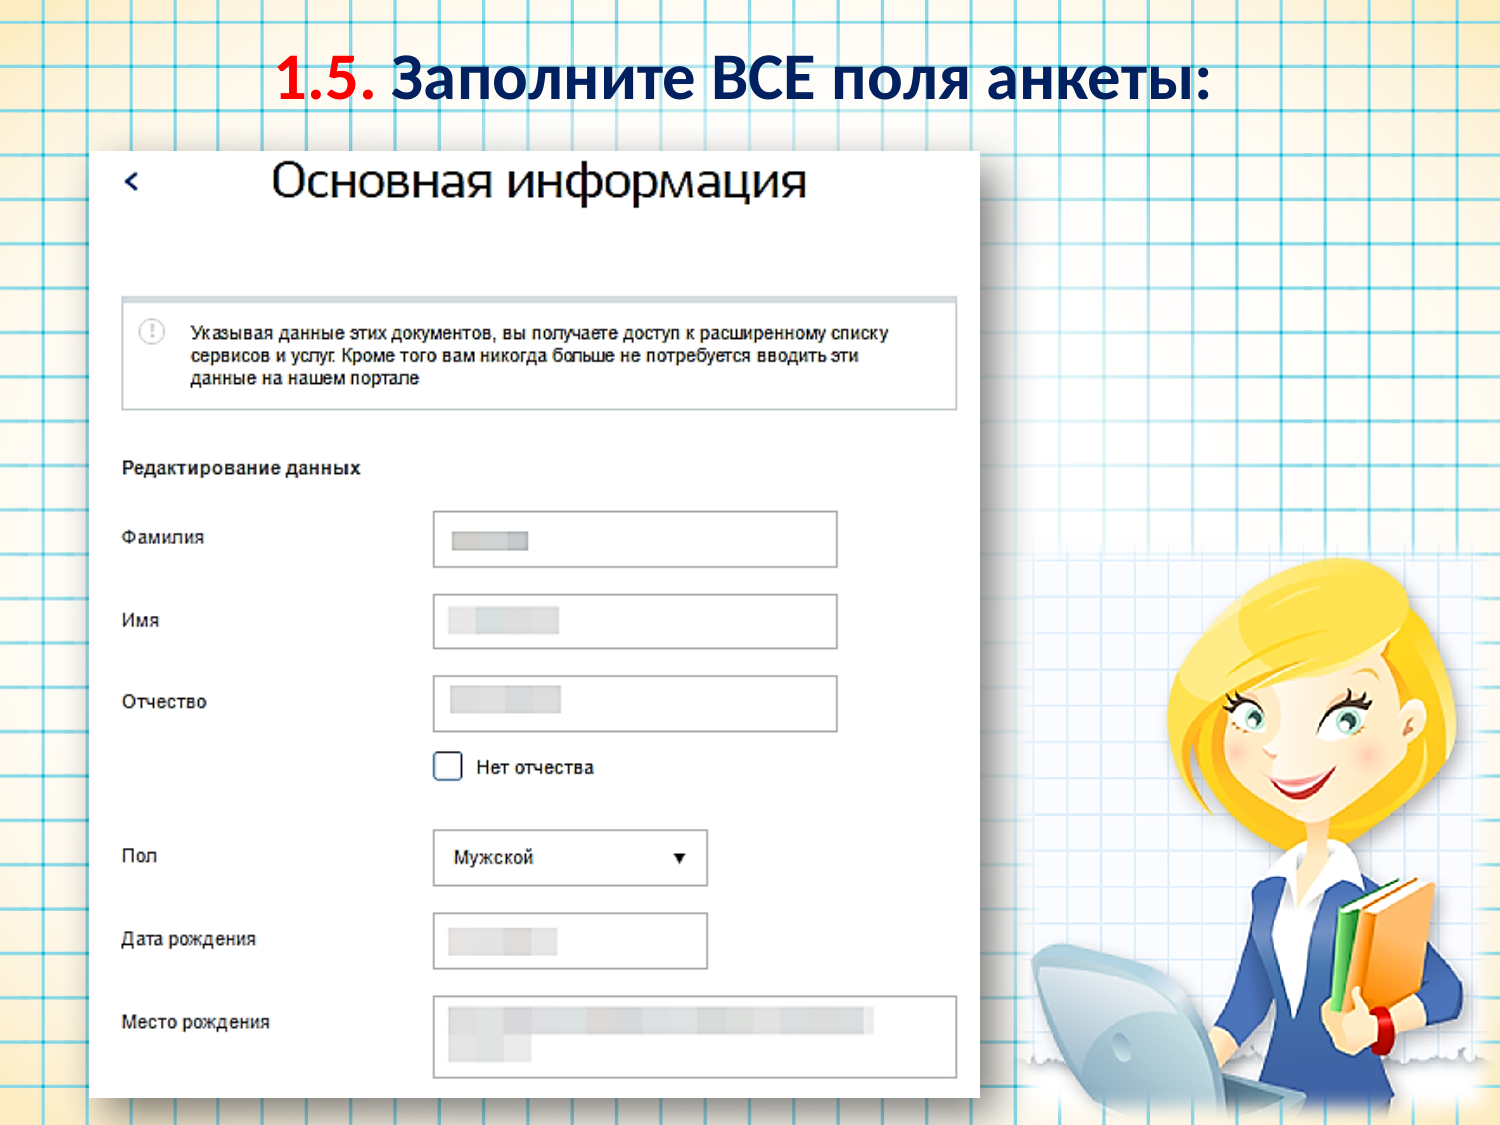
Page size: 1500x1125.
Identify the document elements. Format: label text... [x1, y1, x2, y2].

picture [0, 0, 1500, 1125]
text_box 1.5. Заполните ВСЕ поля анкеты: [38, 25, 1450, 120]
